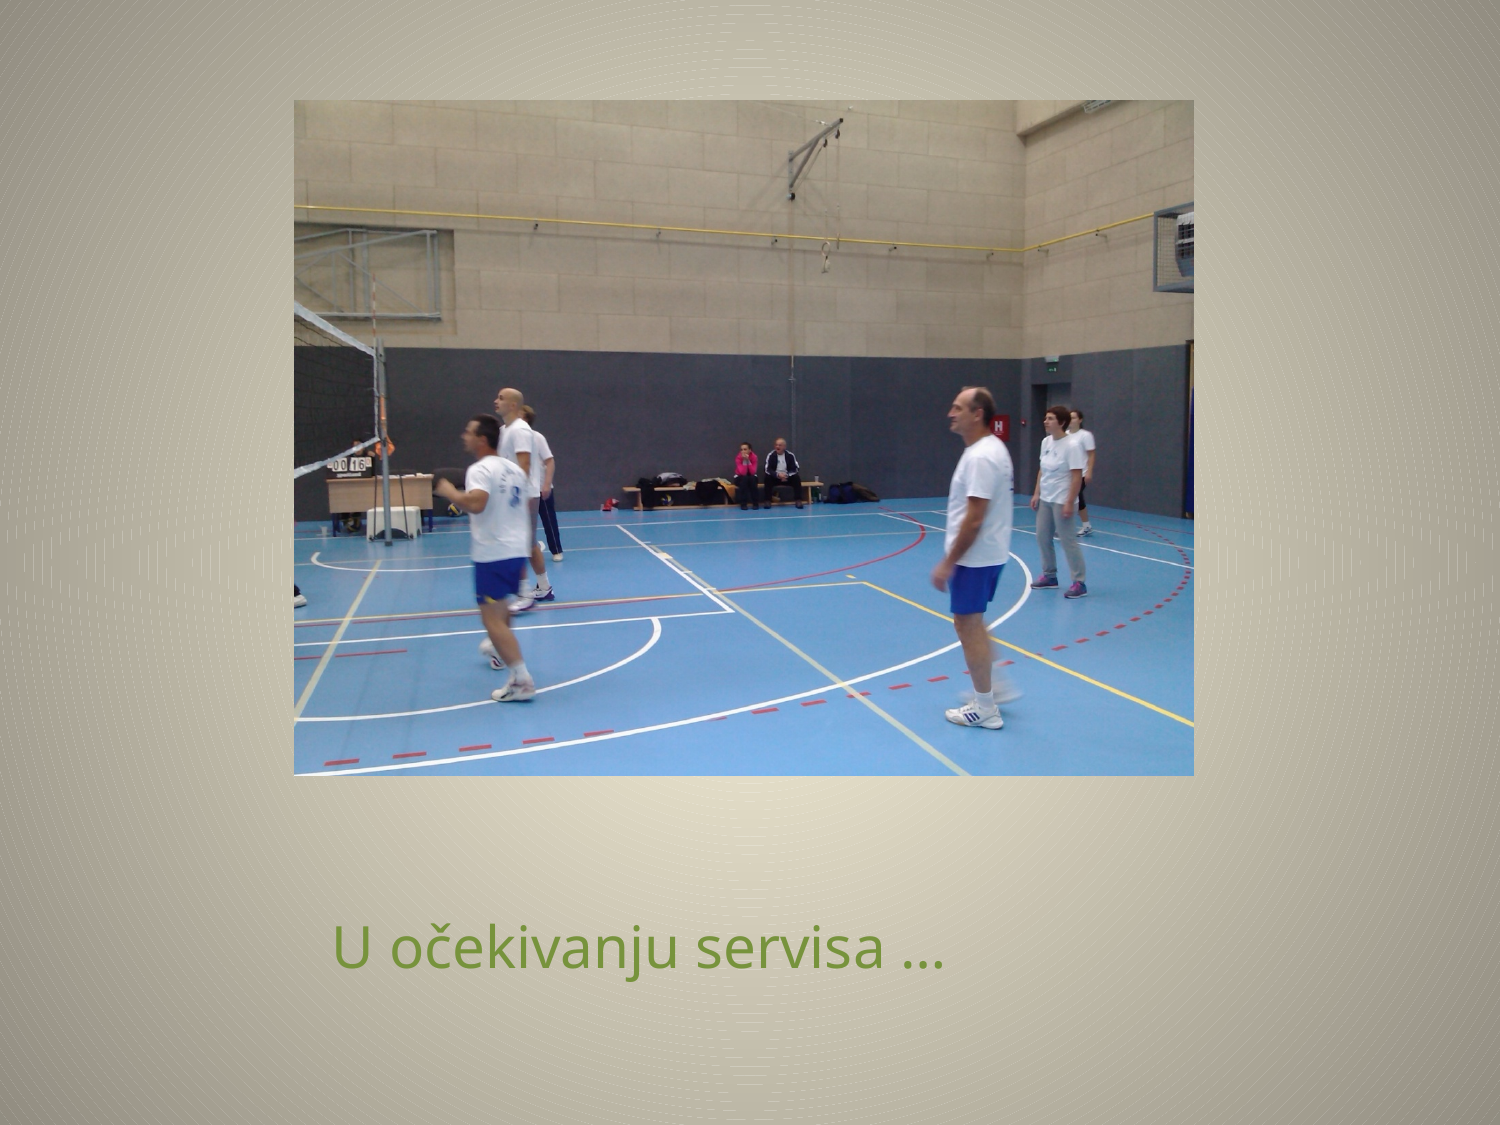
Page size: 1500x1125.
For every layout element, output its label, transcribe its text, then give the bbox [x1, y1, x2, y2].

list U očekivanju servisa … [316, 902, 1217, 1035]
picture [293, 100, 1195, 776]
